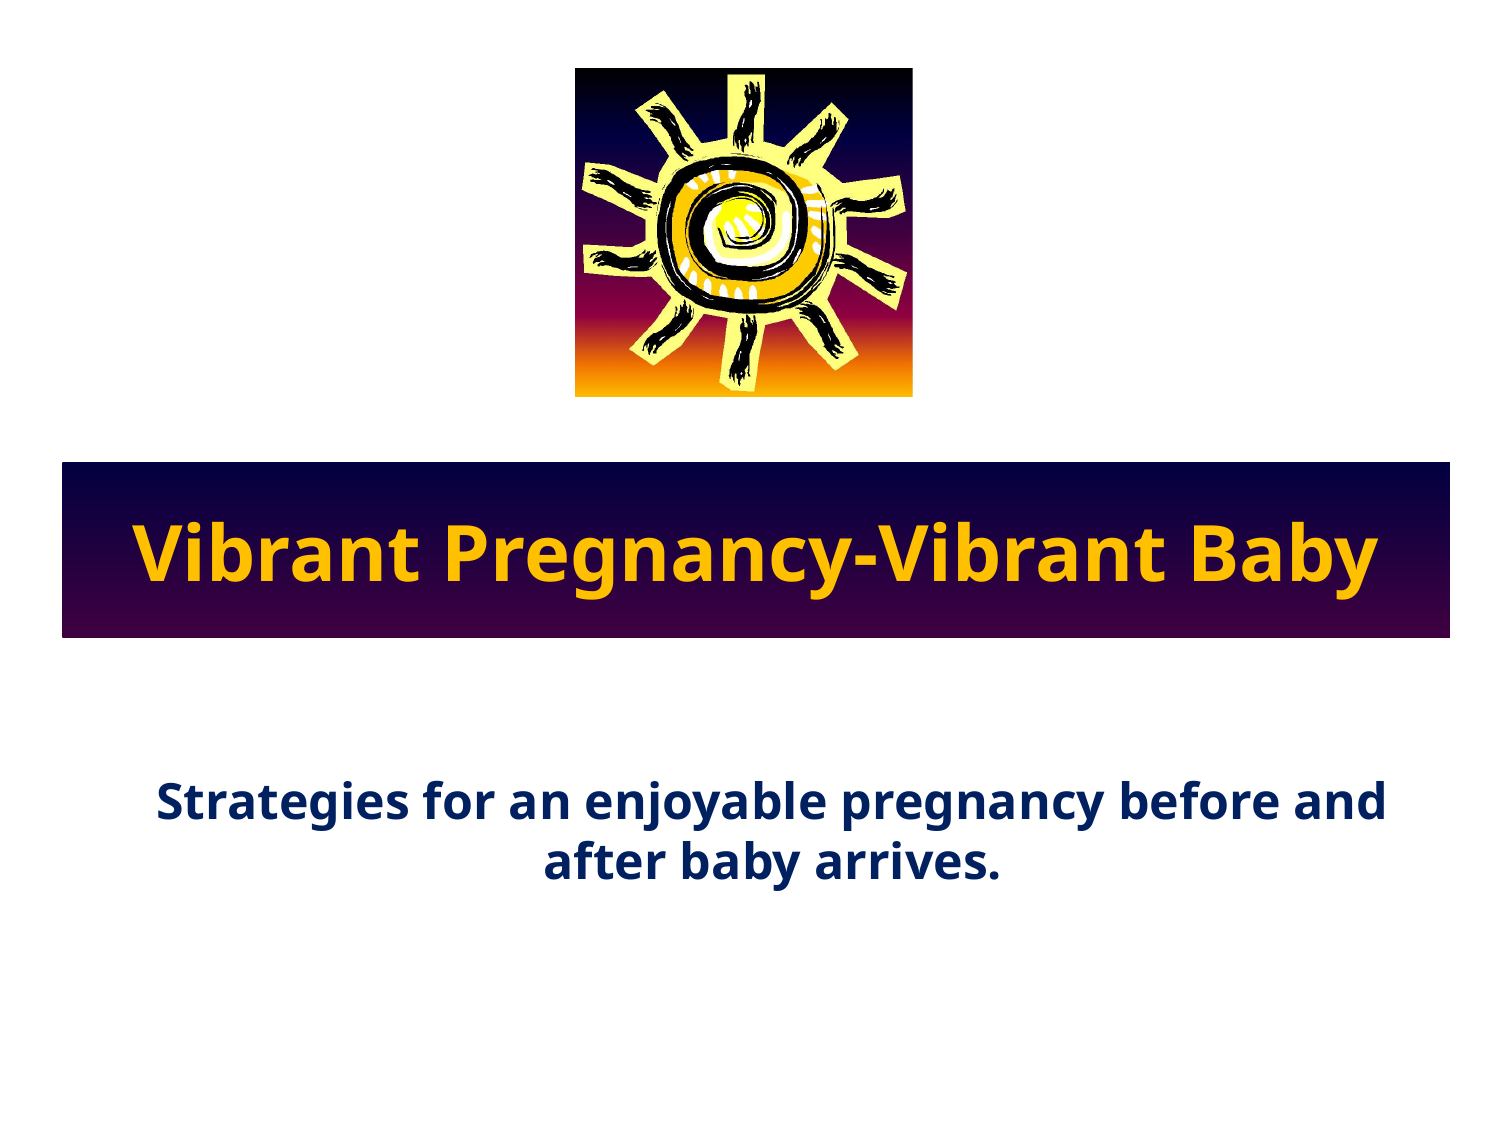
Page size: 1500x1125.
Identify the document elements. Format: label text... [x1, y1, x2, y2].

title Vibrant Pregnancy-Vibrant Baby [62, 462, 1450, 638]
text_box Strategies for an enjoyable pregnancy before and after baby arrives. [133, 762, 1413, 898]
picture [574, 67, 913, 397]
